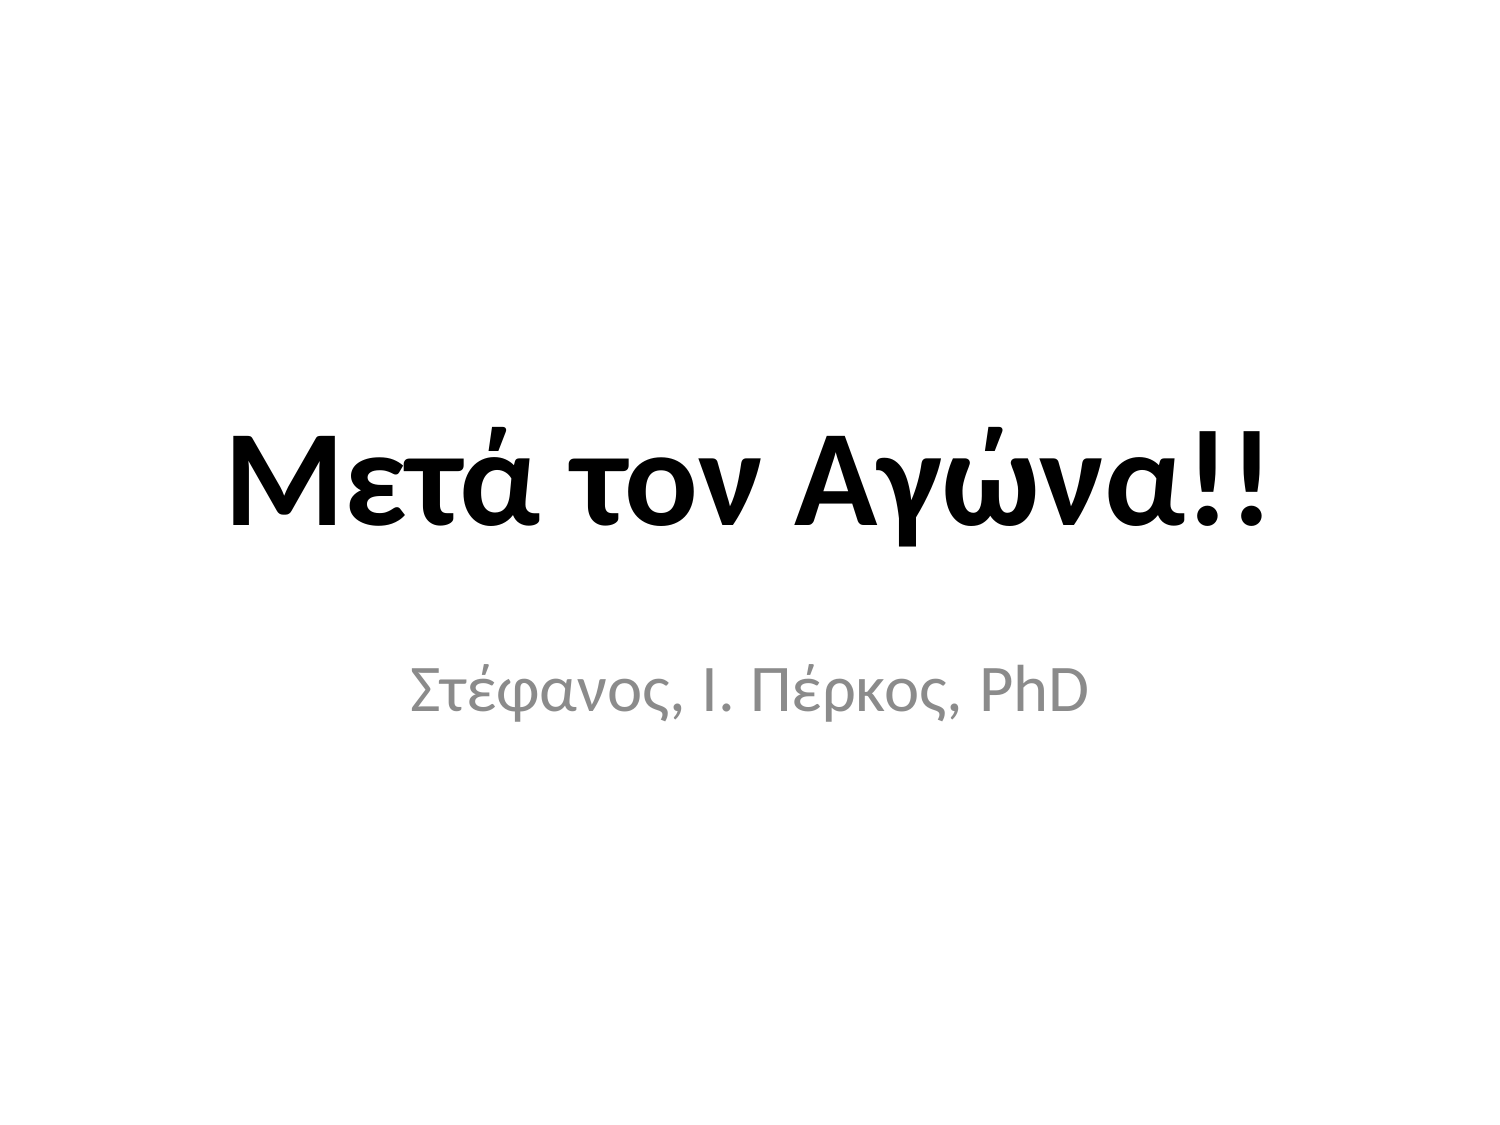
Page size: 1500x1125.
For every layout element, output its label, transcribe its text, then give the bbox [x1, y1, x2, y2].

subtitle Στέφανος, Ι. Πέρκος, PhD [225, 637, 1275, 925]
title Μετά τον Αγώνα!! [112, 349, 1388, 591]
